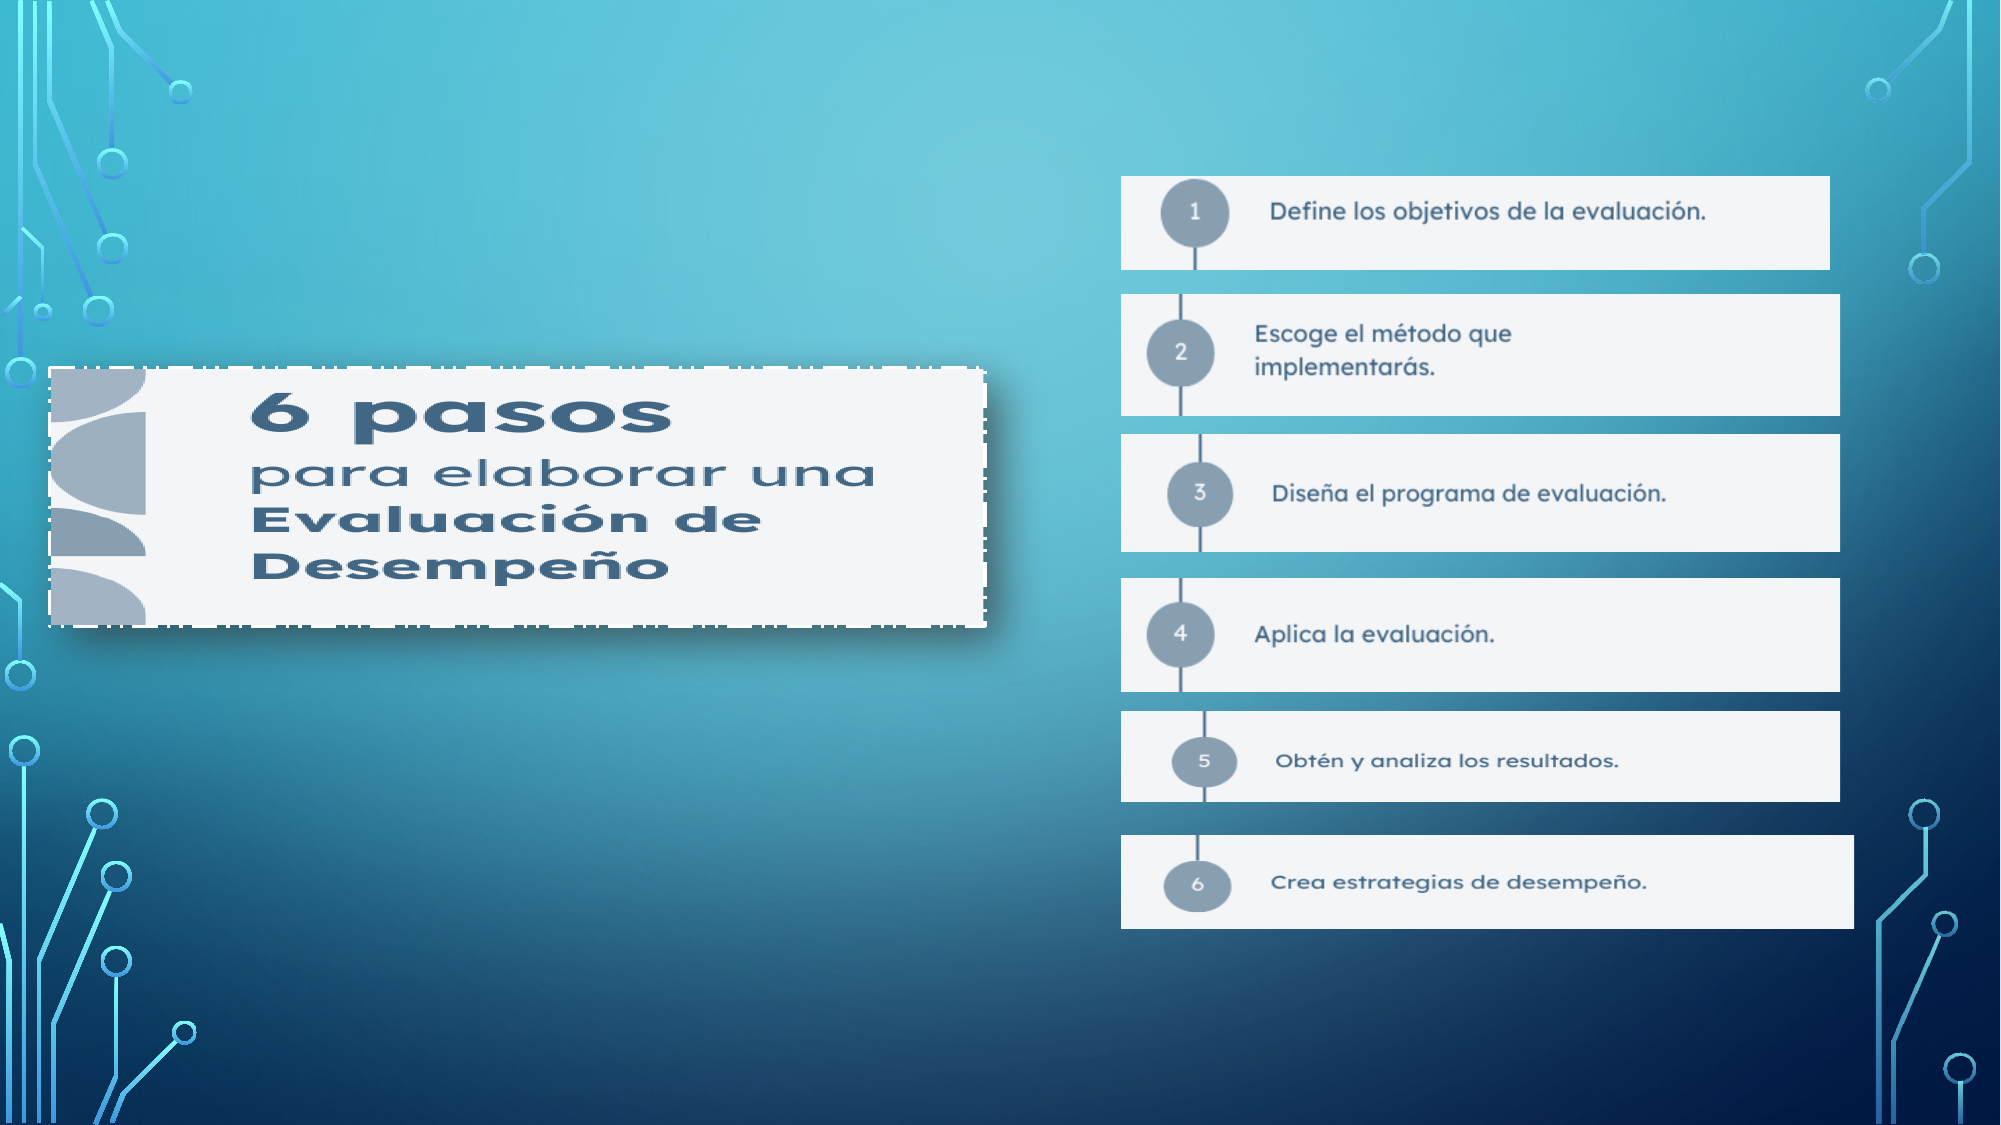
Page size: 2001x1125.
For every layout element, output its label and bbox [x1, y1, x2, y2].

picture [1120, 578, 1841, 692]
picture [1120, 434, 1841, 553]
picture [1120, 835, 1855, 929]
picture [1120, 710, 1841, 802]
picture [1120, 294, 1841, 416]
list [1120, 176, 1831, 270]
picture [50, 368, 984, 626]
